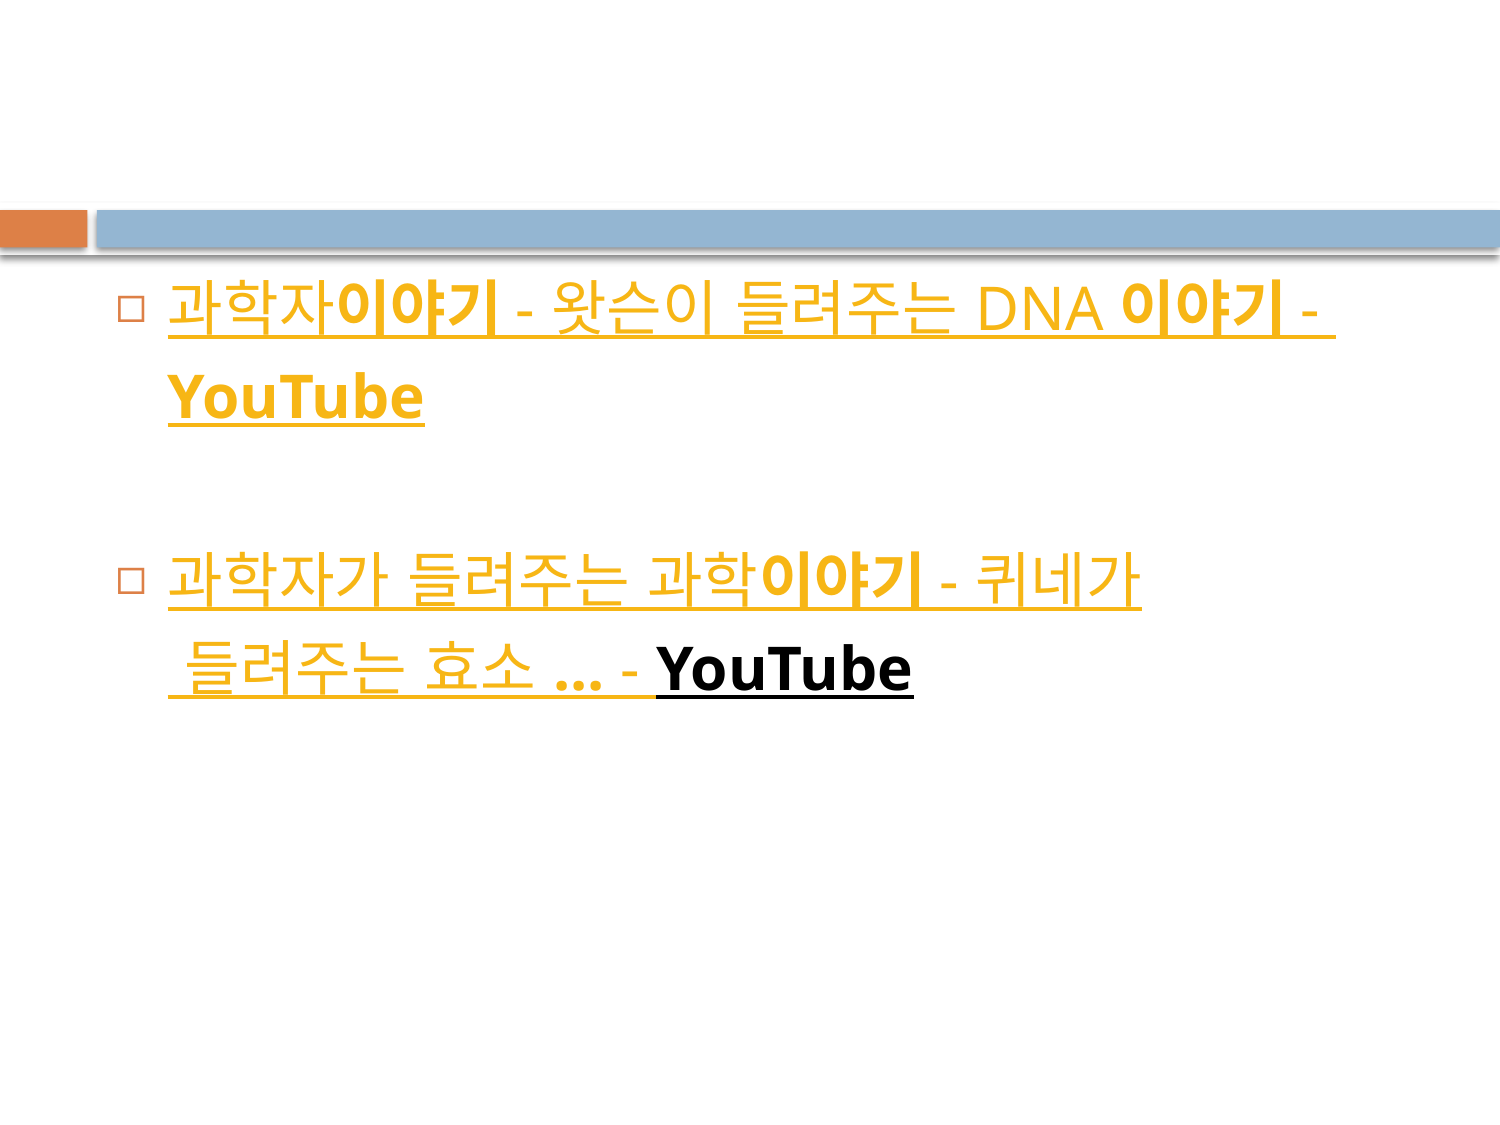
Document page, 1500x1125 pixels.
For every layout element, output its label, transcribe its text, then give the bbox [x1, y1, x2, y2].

list 과학자이야기 - 왓슨이 들려주는 DNA 이야기 - YouTube 과학자가 들려주는 과학이야기 - 퀴네가 들려주는 효소 ... - YouTube [100, 262, 1438, 1000]
